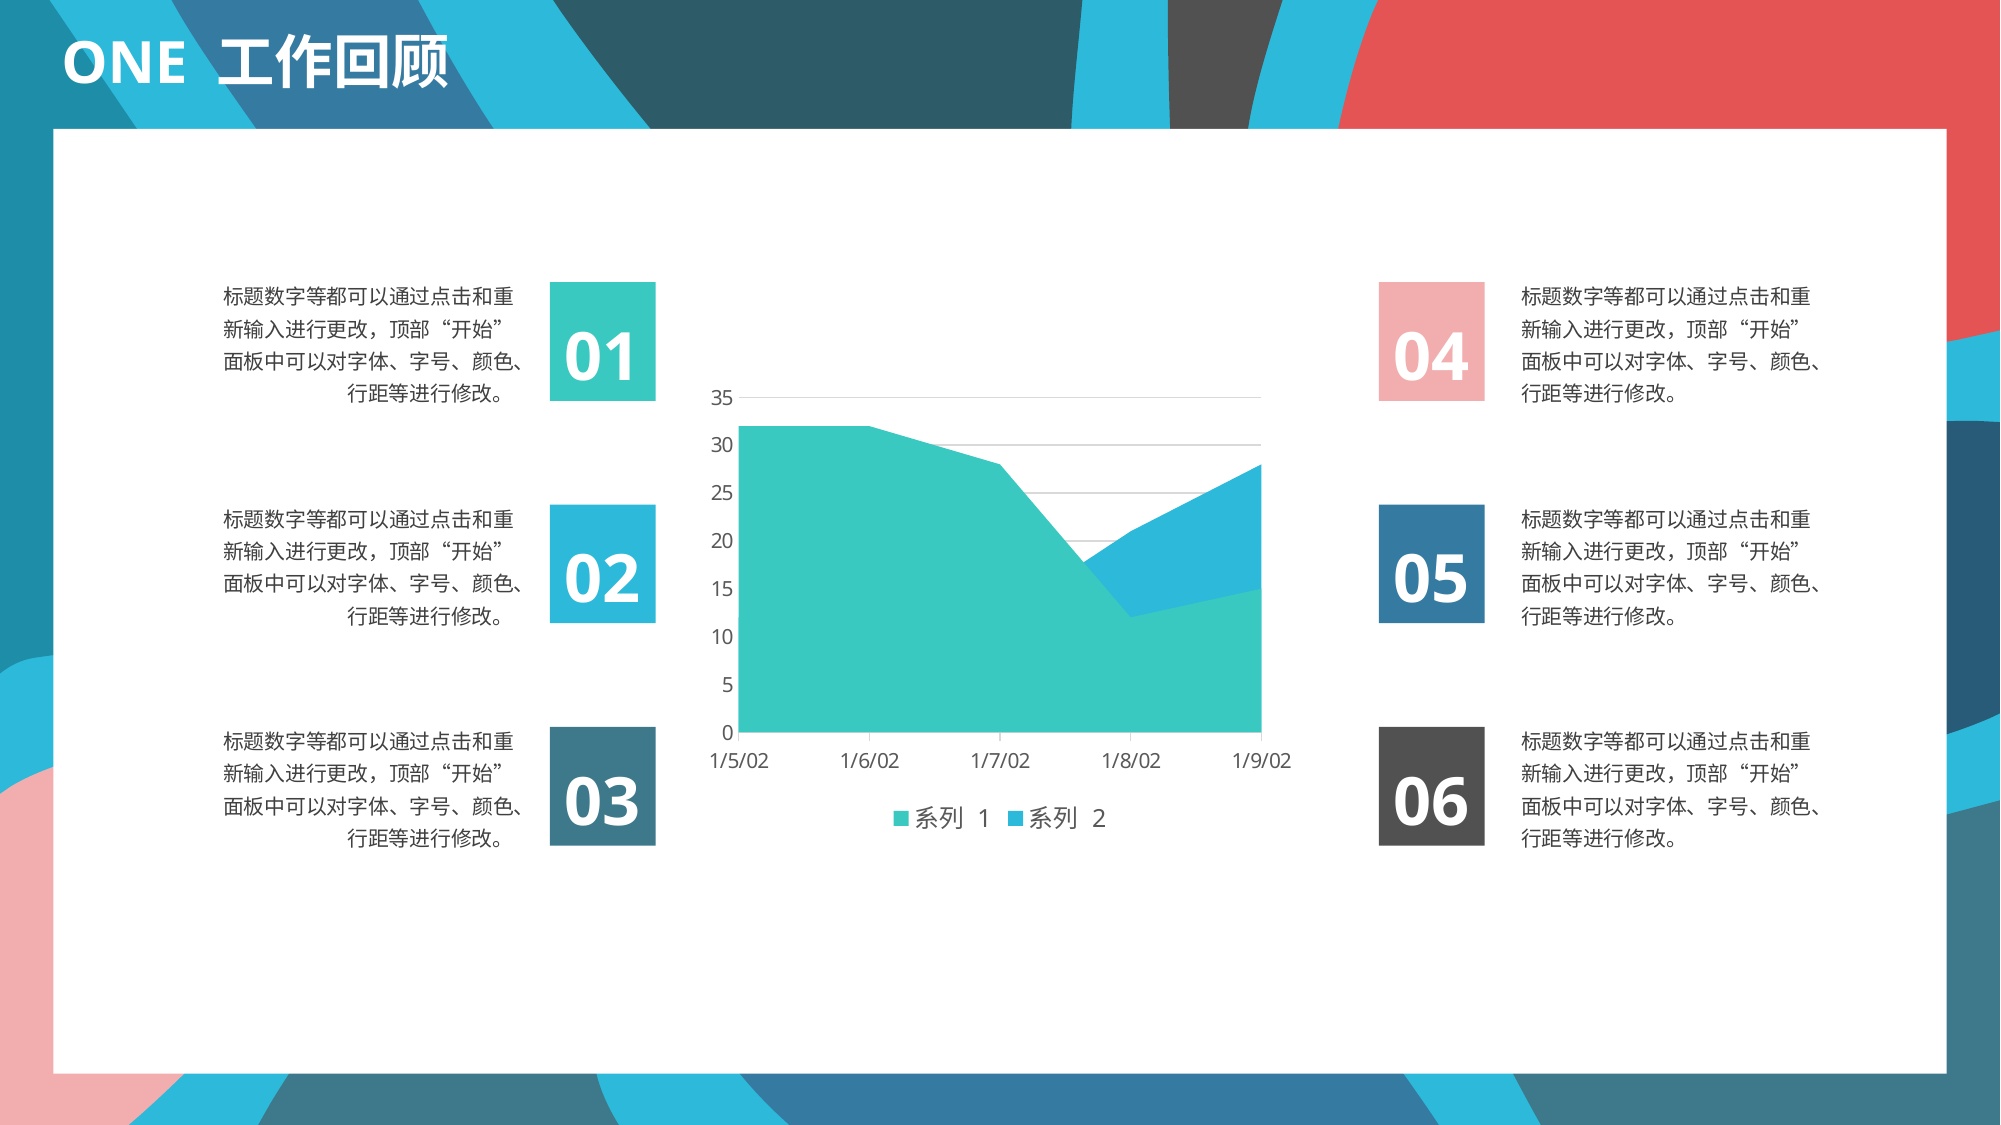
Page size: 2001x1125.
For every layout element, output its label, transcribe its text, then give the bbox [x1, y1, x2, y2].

text_box 04 [1378, 282, 1485, 401]
text_box 标题数字等都可以通过点击和重新输入进行更改，顶部“开始”面板中可以对字体、字号、颜色、行距等进行修改。 [198, 268, 529, 414]
text_box 03 [549, 726, 656, 846]
text_box 标题数字等都可以通过点击和重新输入进行更改，顶部“开始”面板中可以对字体、字号、颜色、行距等进行修改。 [198, 491, 529, 636]
text_box 06 [1378, 726, 1485, 846]
text_box 05 [1378, 504, 1485, 624]
text_box 02 [549, 504, 656, 624]
list ONE 工作回顾 [46, 16, 1319, 113]
text_box 标题数字等都可以通过点击和重新输入进行更改，顶部“开始”面板中可以对字体、字号、颜色、行距等进行修改。 [1506, 268, 1836, 414]
text_box 标题数字等都可以通过点击和重新输入进行更改，顶部“开始”面板中可以对字体、字号、颜色、行距等进行修改。 [198, 713, 529, 859]
chart [696, 373, 1304, 842]
text_box 标题数字等都可以通过点击和重新输入进行更改，顶部“开始”面板中可以对字体、字号、颜色、行距等进行修改。 [1506, 713, 1836, 859]
text_box 标题数字等都可以通过点击和重新输入进行更改，顶部“开始”面板中可以对字体、字号、颜色、行距等进行修改。 [1506, 491, 1836, 636]
text_box 01 [549, 282, 656, 401]
